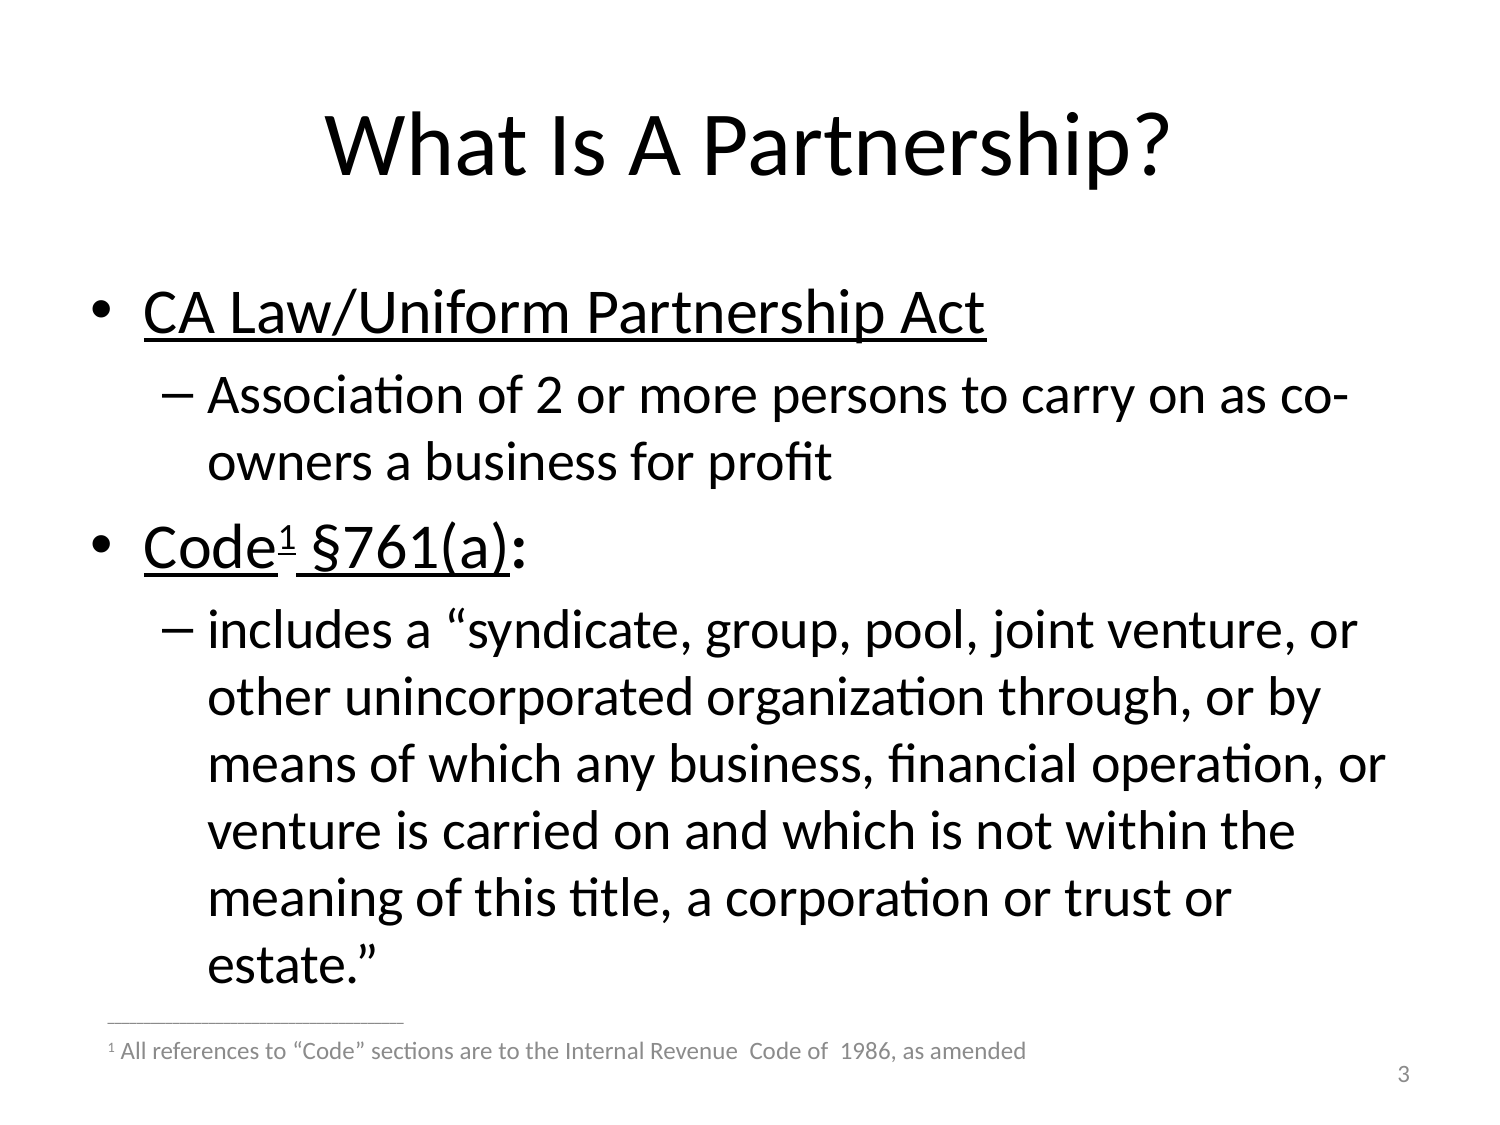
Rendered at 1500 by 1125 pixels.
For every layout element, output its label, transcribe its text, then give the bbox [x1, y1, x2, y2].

footer _________________________________________ 1 All references to “Code” sections are to the Internal Revenue Code of 1986, as amended [92, 1004, 1369, 1065]
title What Is A Partnership? [75, 45, 1425, 233]
slide_number 3 [1074, 1042, 1425, 1103]
list CA Law/Uniform Partnership Act Association of 2 or more persons to carry on as co-owners a business for profit Code1 §761(a): includes a “syndicate, group, pool, joint venture, or other unincorporated organization through, or by means of which any business, financial operation, or venture is carried on and which is not within the meaning of this title, a corporation or trust or estate.” [75, 262, 1425, 1005]
